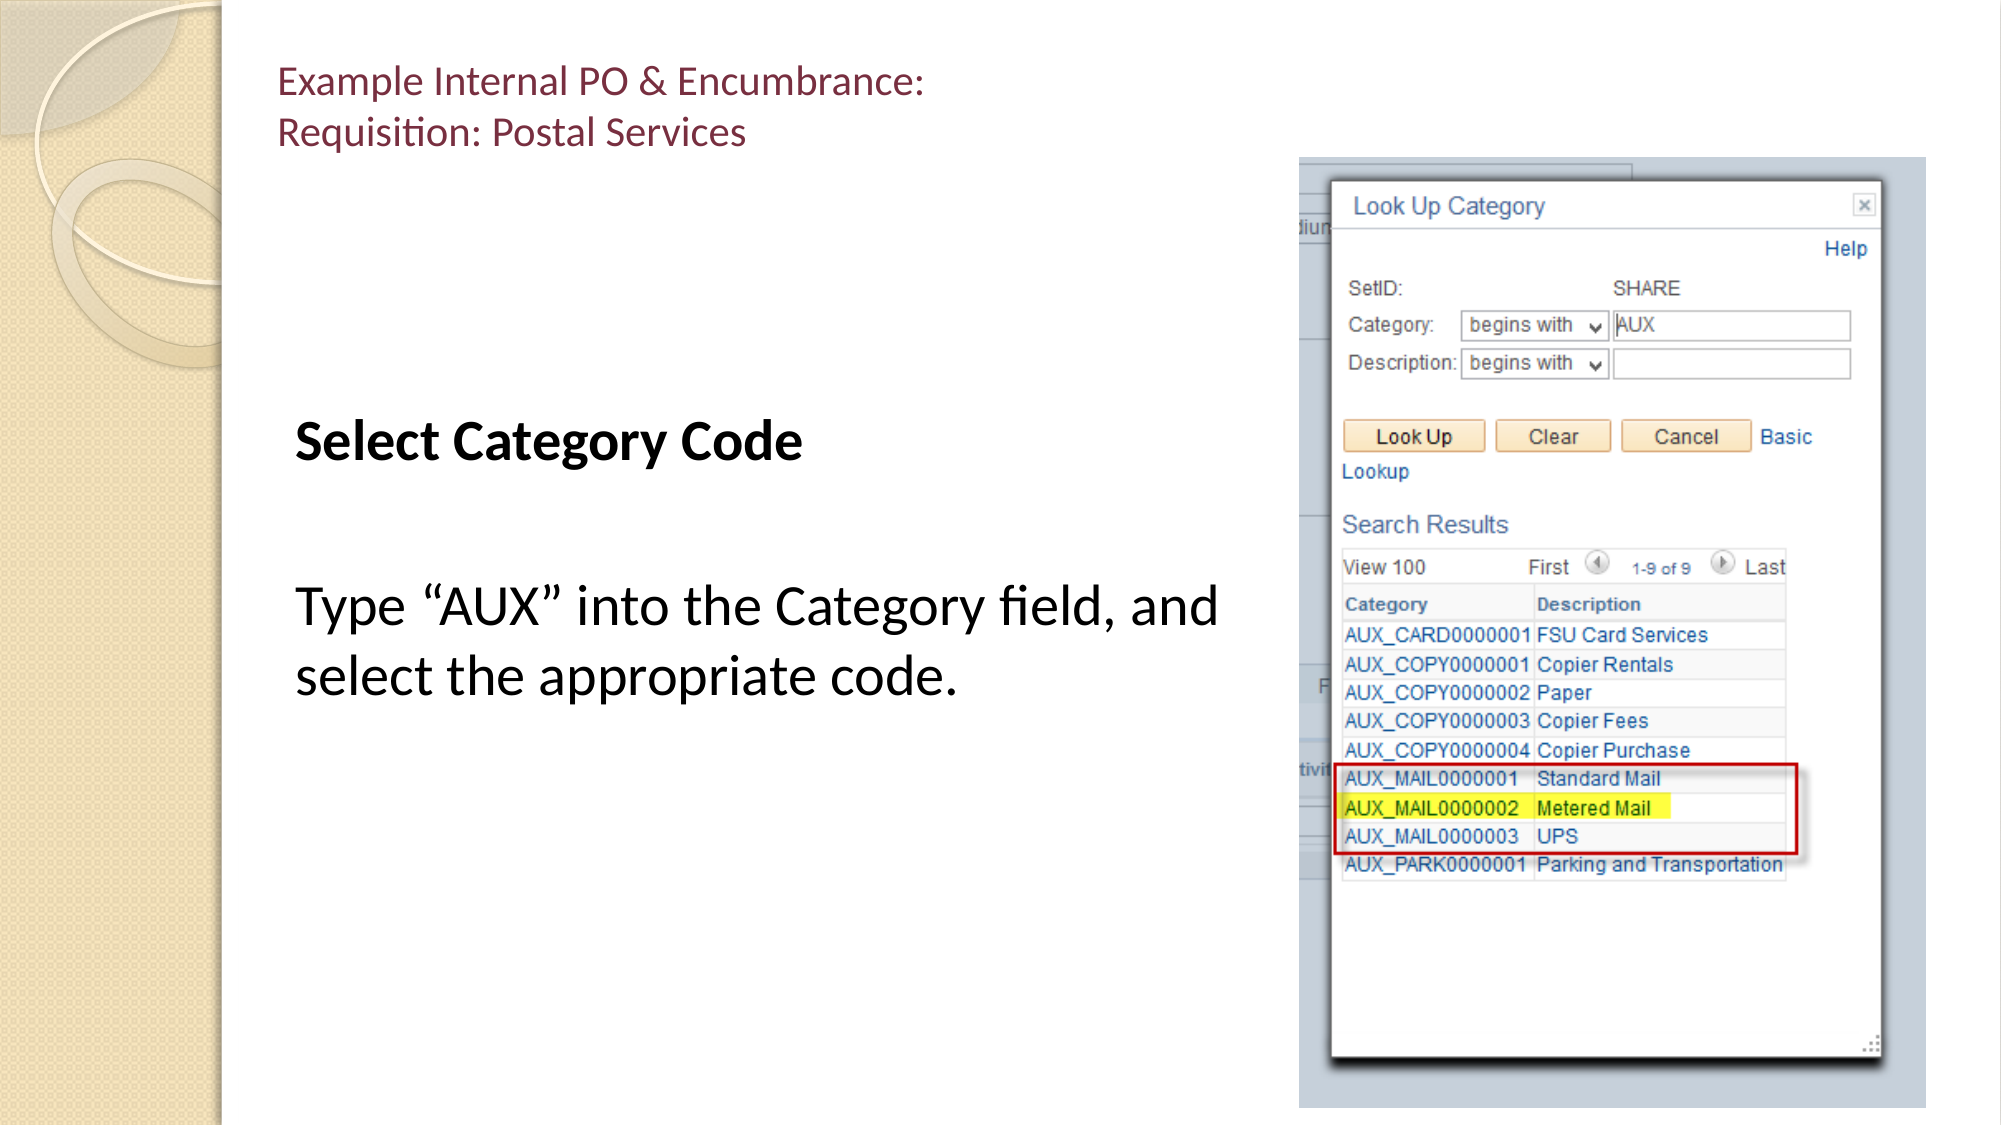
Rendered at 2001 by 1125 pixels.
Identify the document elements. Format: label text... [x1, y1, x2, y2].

list Select Category Code Type “AUX” into the Category field, and select the appropriate code. [280, 324, 1267, 1068]
title Example Internal PO & Encumbrance: Requisition: Postal Services [262, 45, 1954, 163]
picture [1299, 156, 1926, 1108]
